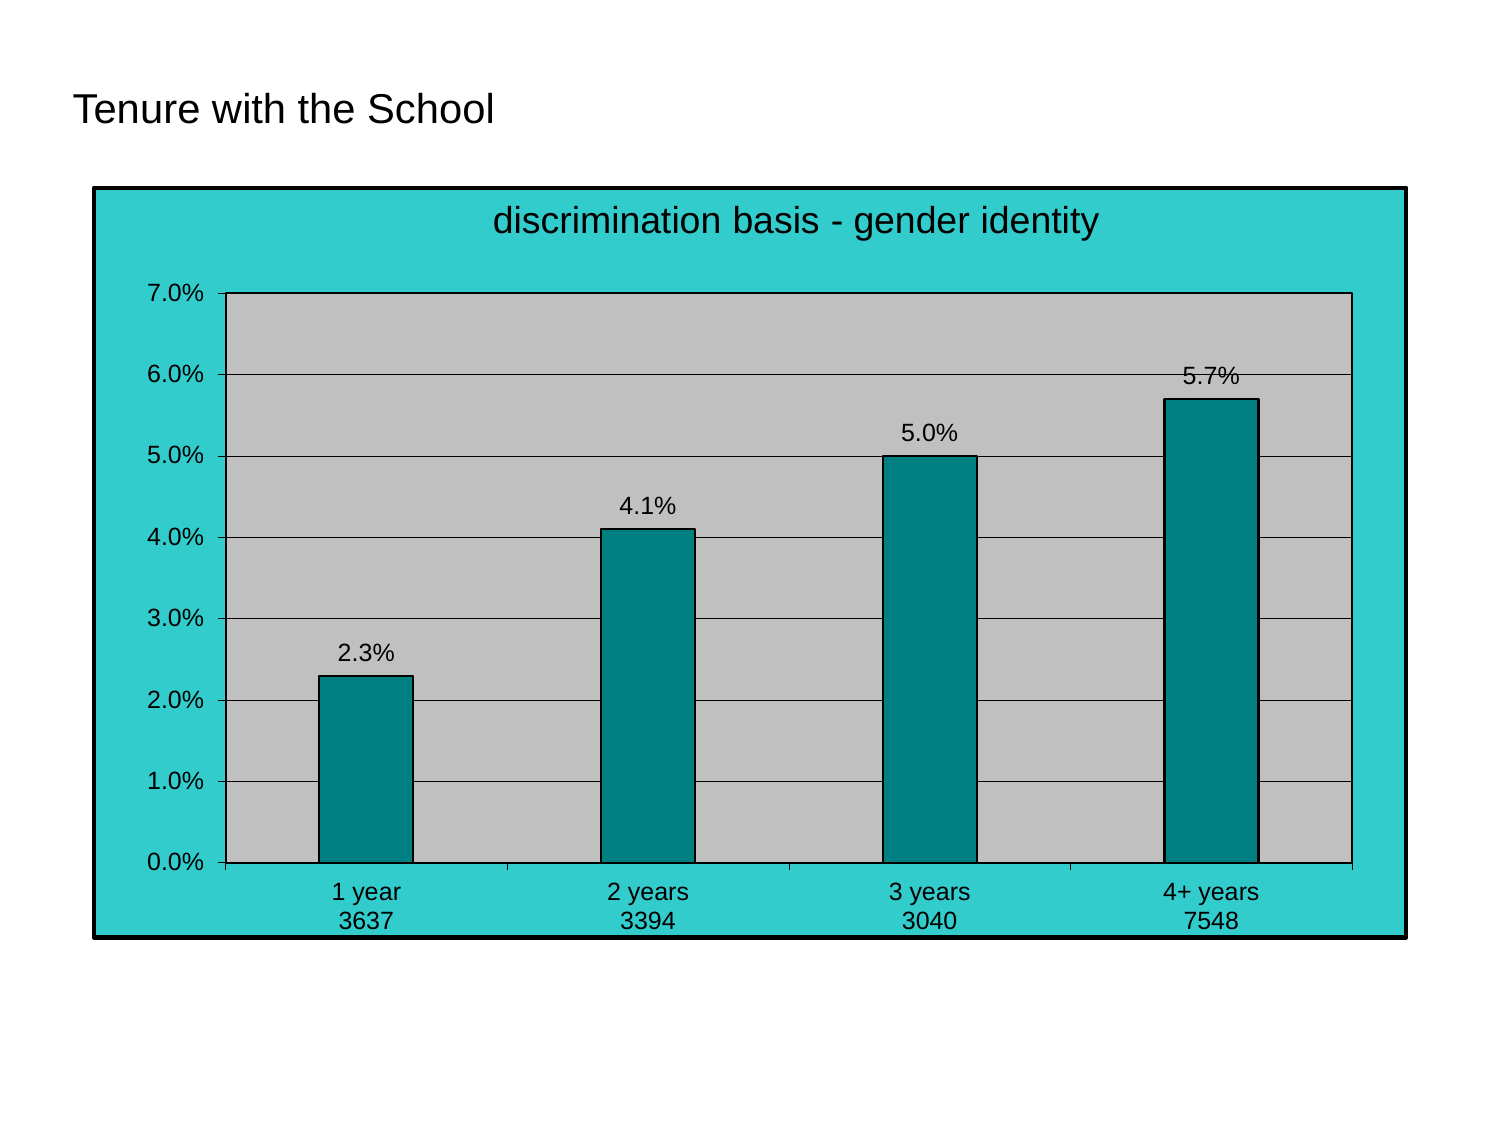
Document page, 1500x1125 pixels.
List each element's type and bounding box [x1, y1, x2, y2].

picture [91, 185, 1409, 940]
